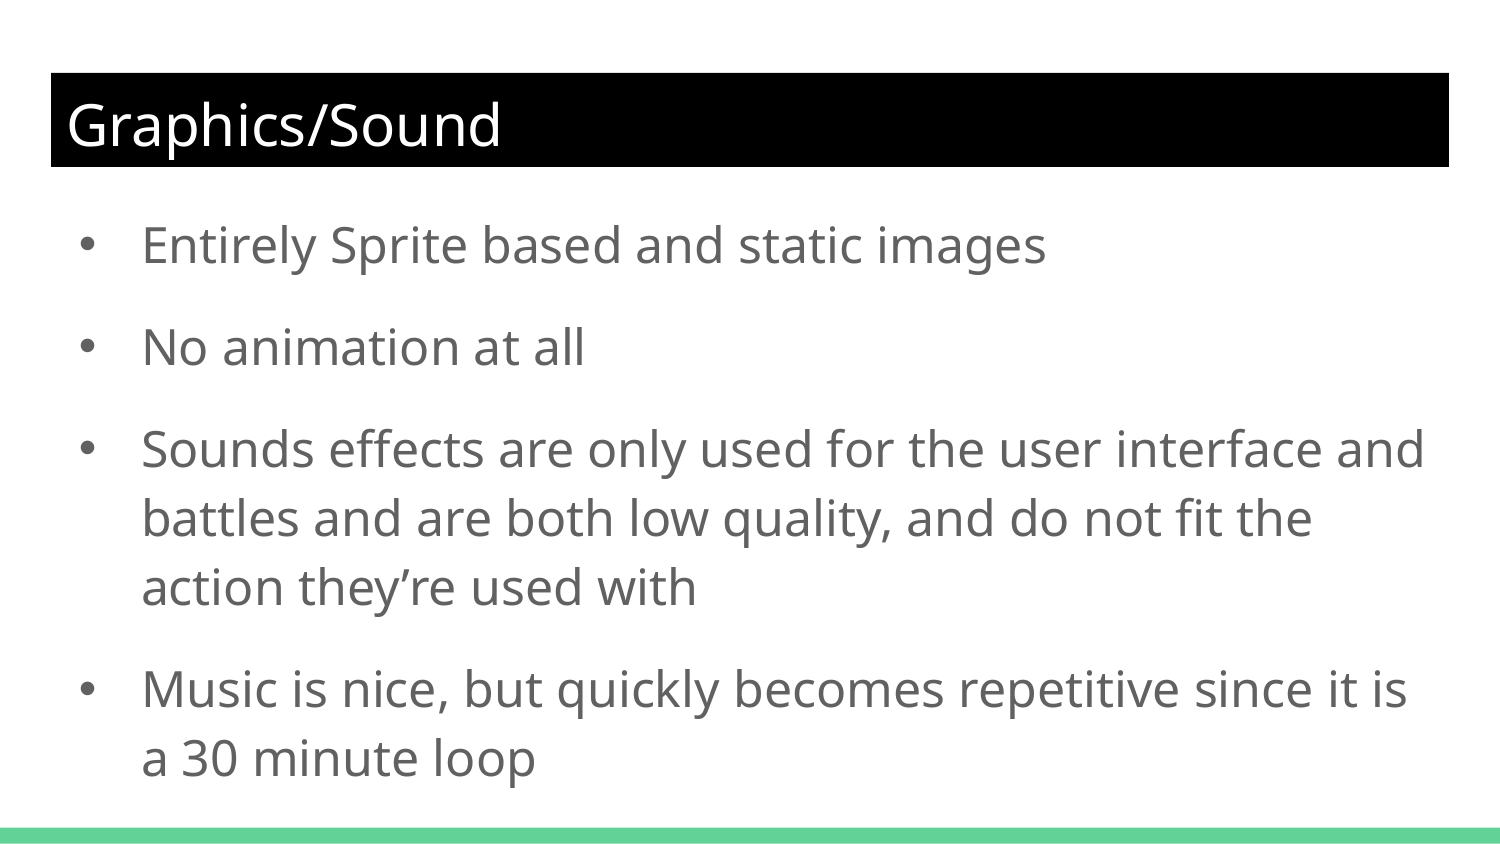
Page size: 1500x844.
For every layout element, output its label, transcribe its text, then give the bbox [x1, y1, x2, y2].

list Entirely Sprite based and static images No animation at all Sounds effects are only used for the user interface and battles and are both low quality, and do not fit the action they’re used with Music is nice, but quickly becomes repetitive since it is a 30 minute loop [51, 189, 1449, 750]
title Graphics/Sound [51, 72, 1449, 167]
